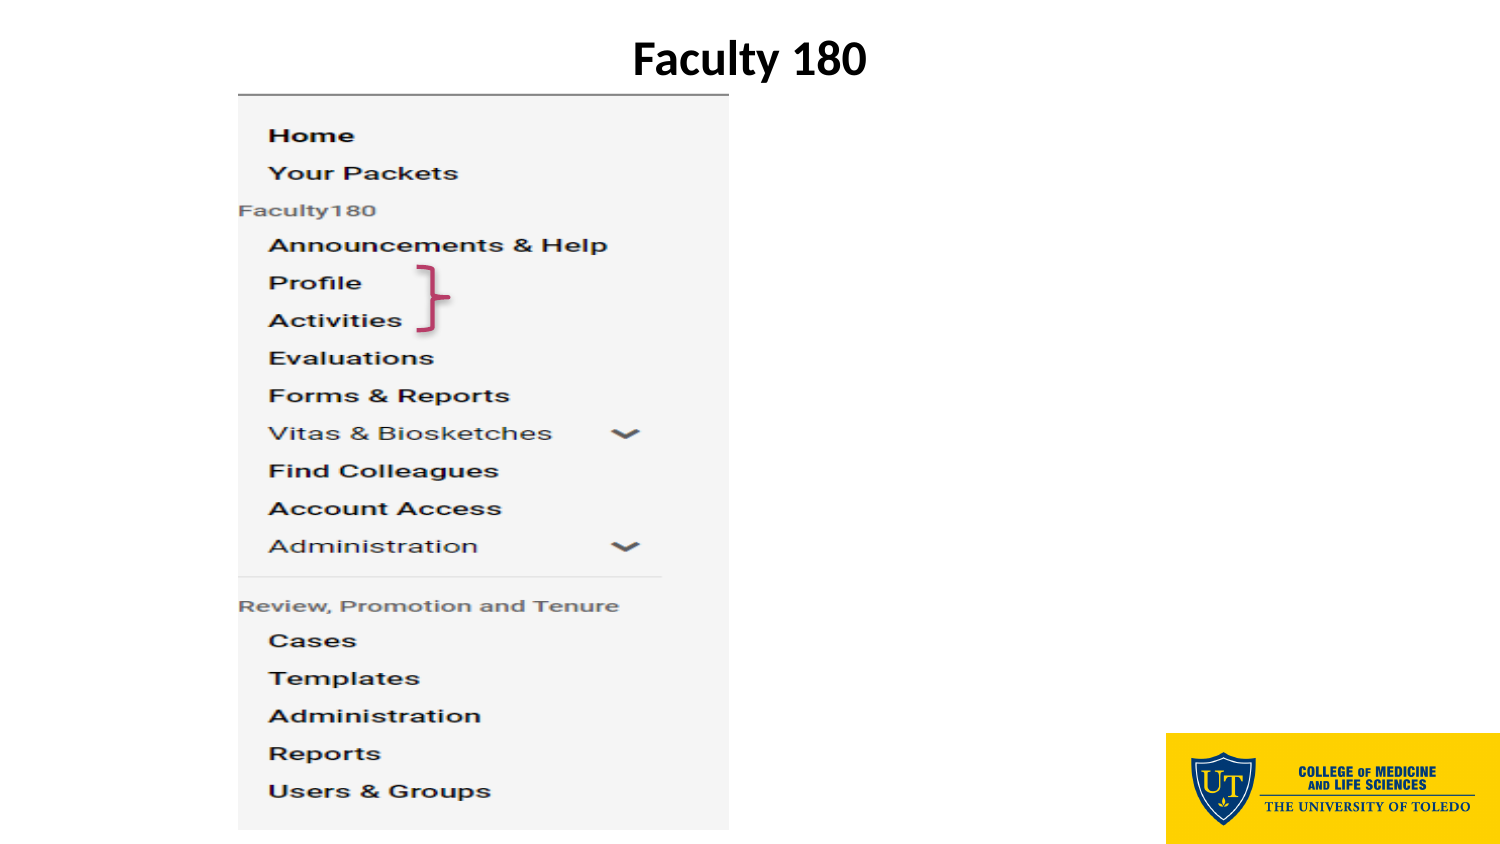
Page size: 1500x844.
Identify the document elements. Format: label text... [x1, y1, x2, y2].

picture [238, 82, 729, 830]
title Faculty 180 [243, 23, 1257, 87]
picture [1166, 733, 1500, 844]
